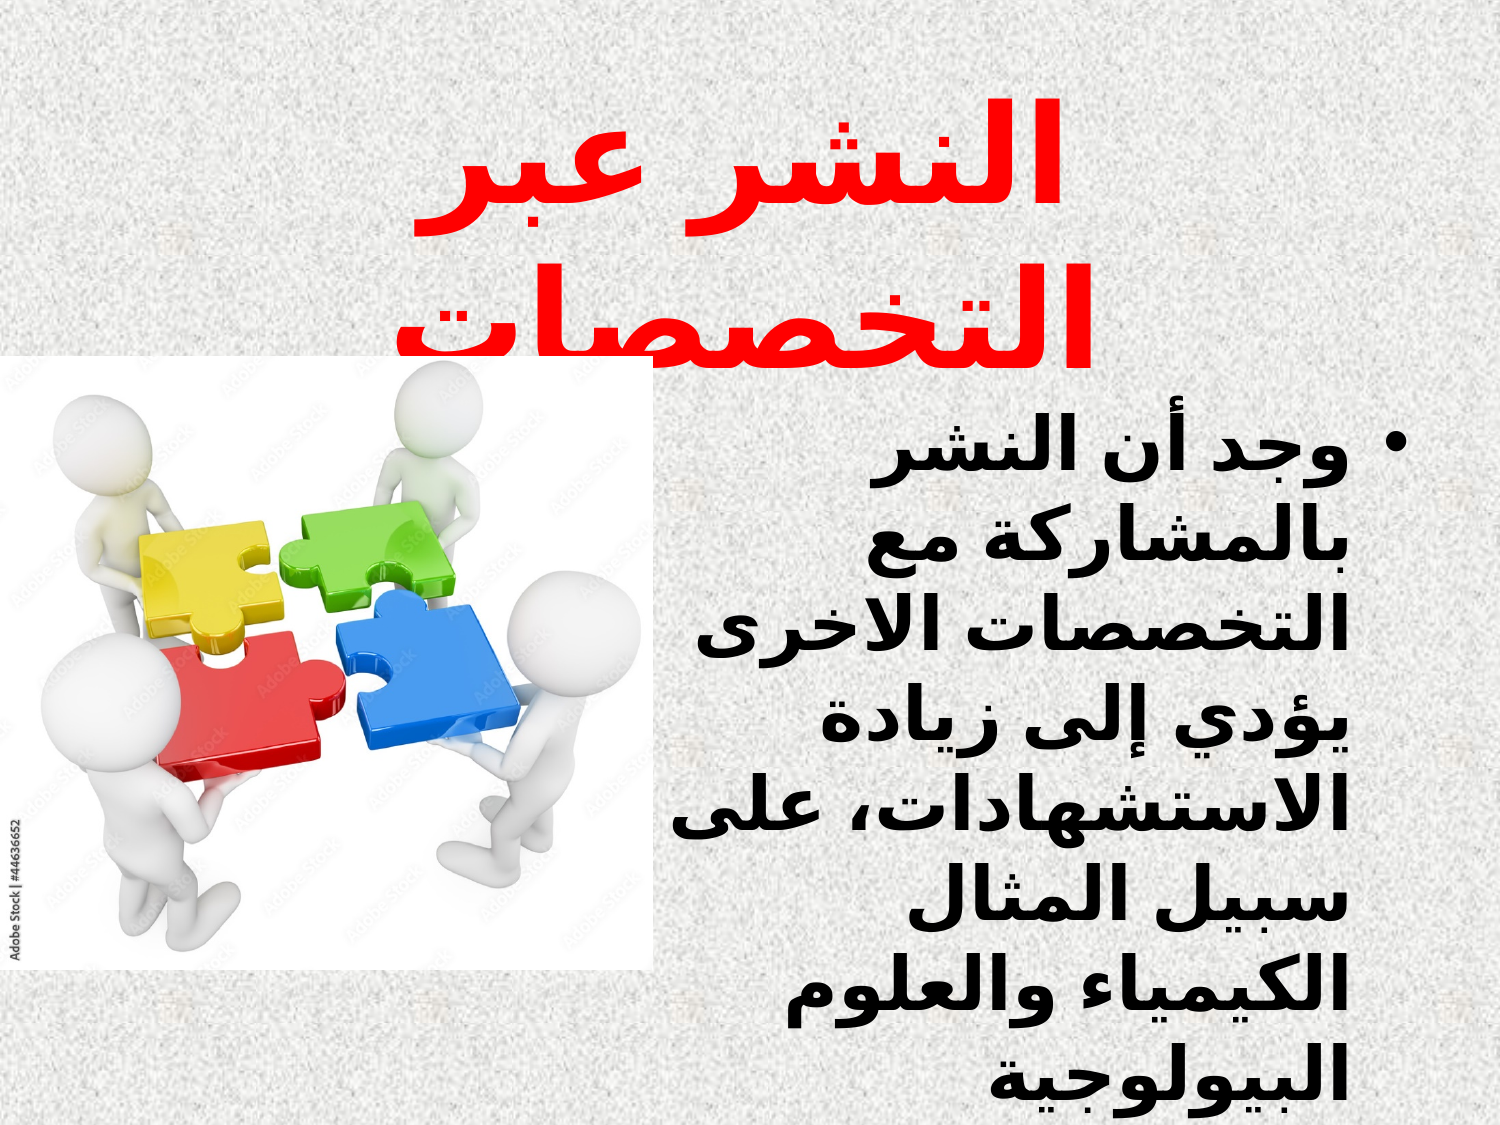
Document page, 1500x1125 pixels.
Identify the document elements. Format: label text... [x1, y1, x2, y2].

list وجد أن النشر بالمشاركة مع التخصصات الاخرى يؤدي إلى زيادة الاستشهادات، على سبيل المثال الكيمياء والعلوم البيولوجية والفيزياء. [657, 387, 1425, 939]
picture [0, 0, 1500, 1125]
title النشر عبر التخصصات [71, 137, 1422, 325]
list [0, 356, 654, 971]
